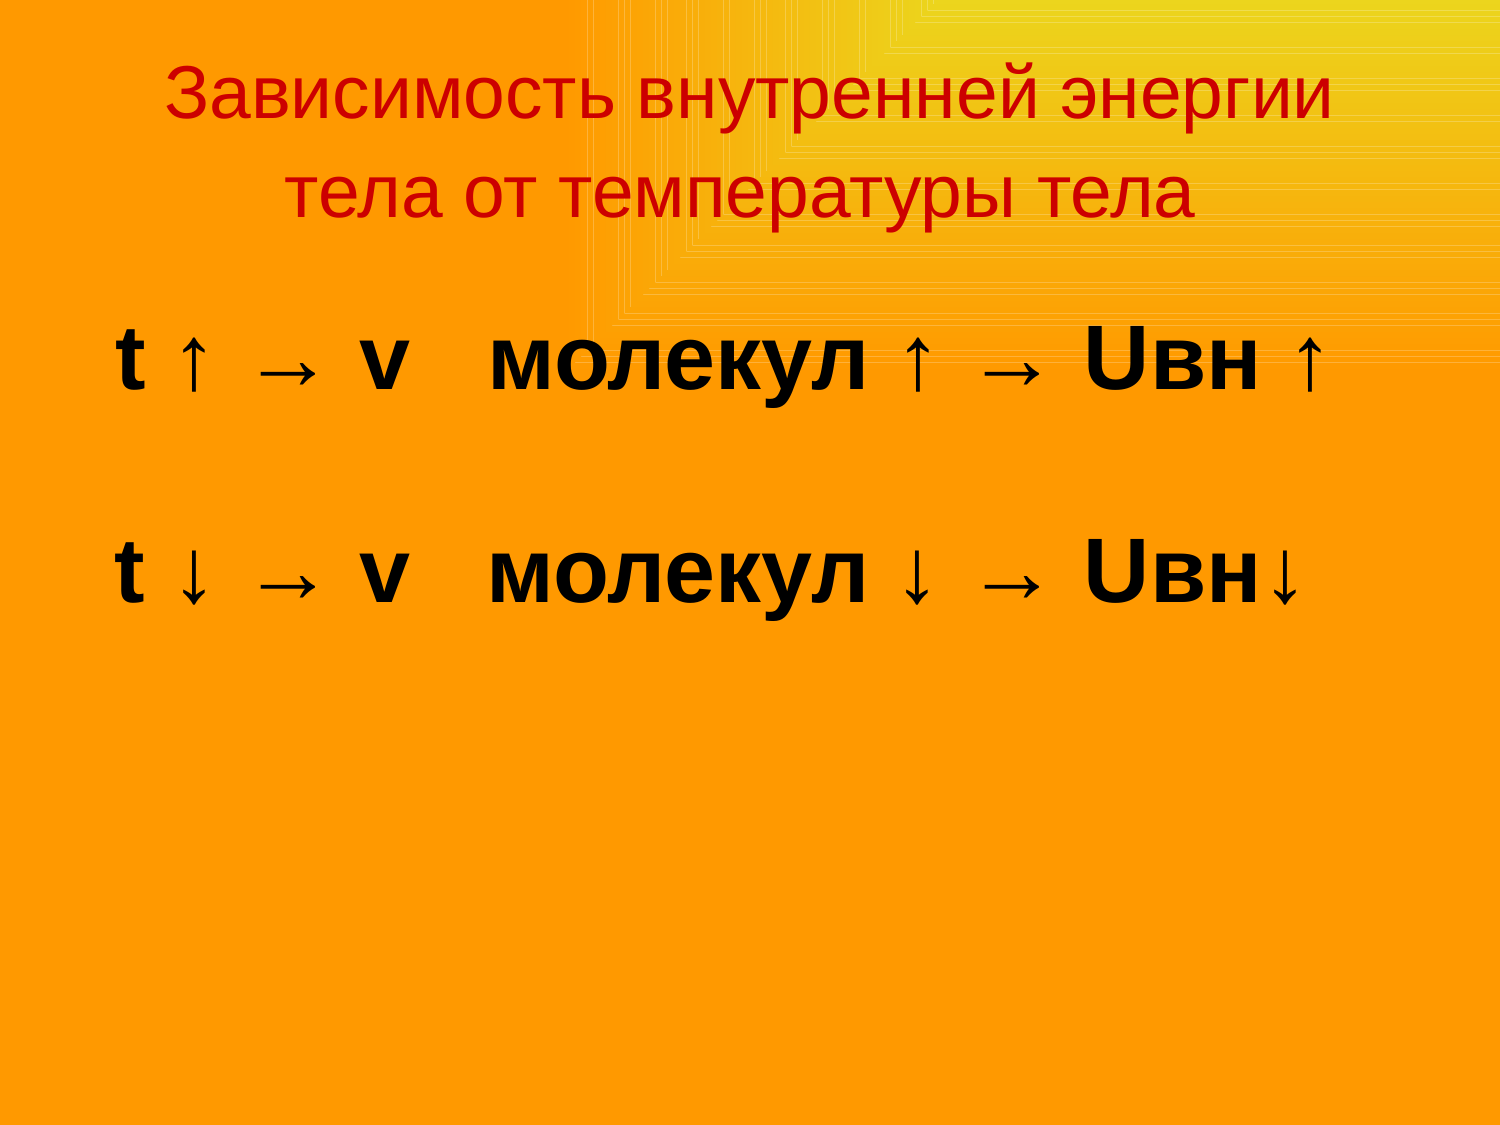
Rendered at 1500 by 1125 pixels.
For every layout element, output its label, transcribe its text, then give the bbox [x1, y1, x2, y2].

text_box t ↓ → v молекул ↓ → Uвн↓ [100, 503, 1353, 628]
title Зависимость внутренней энергии тела от температуры тела [74, 44, 1426, 233]
list t ↑ → v молекул ↑ → Uвн ↑ [100, 290, 1451, 445]
